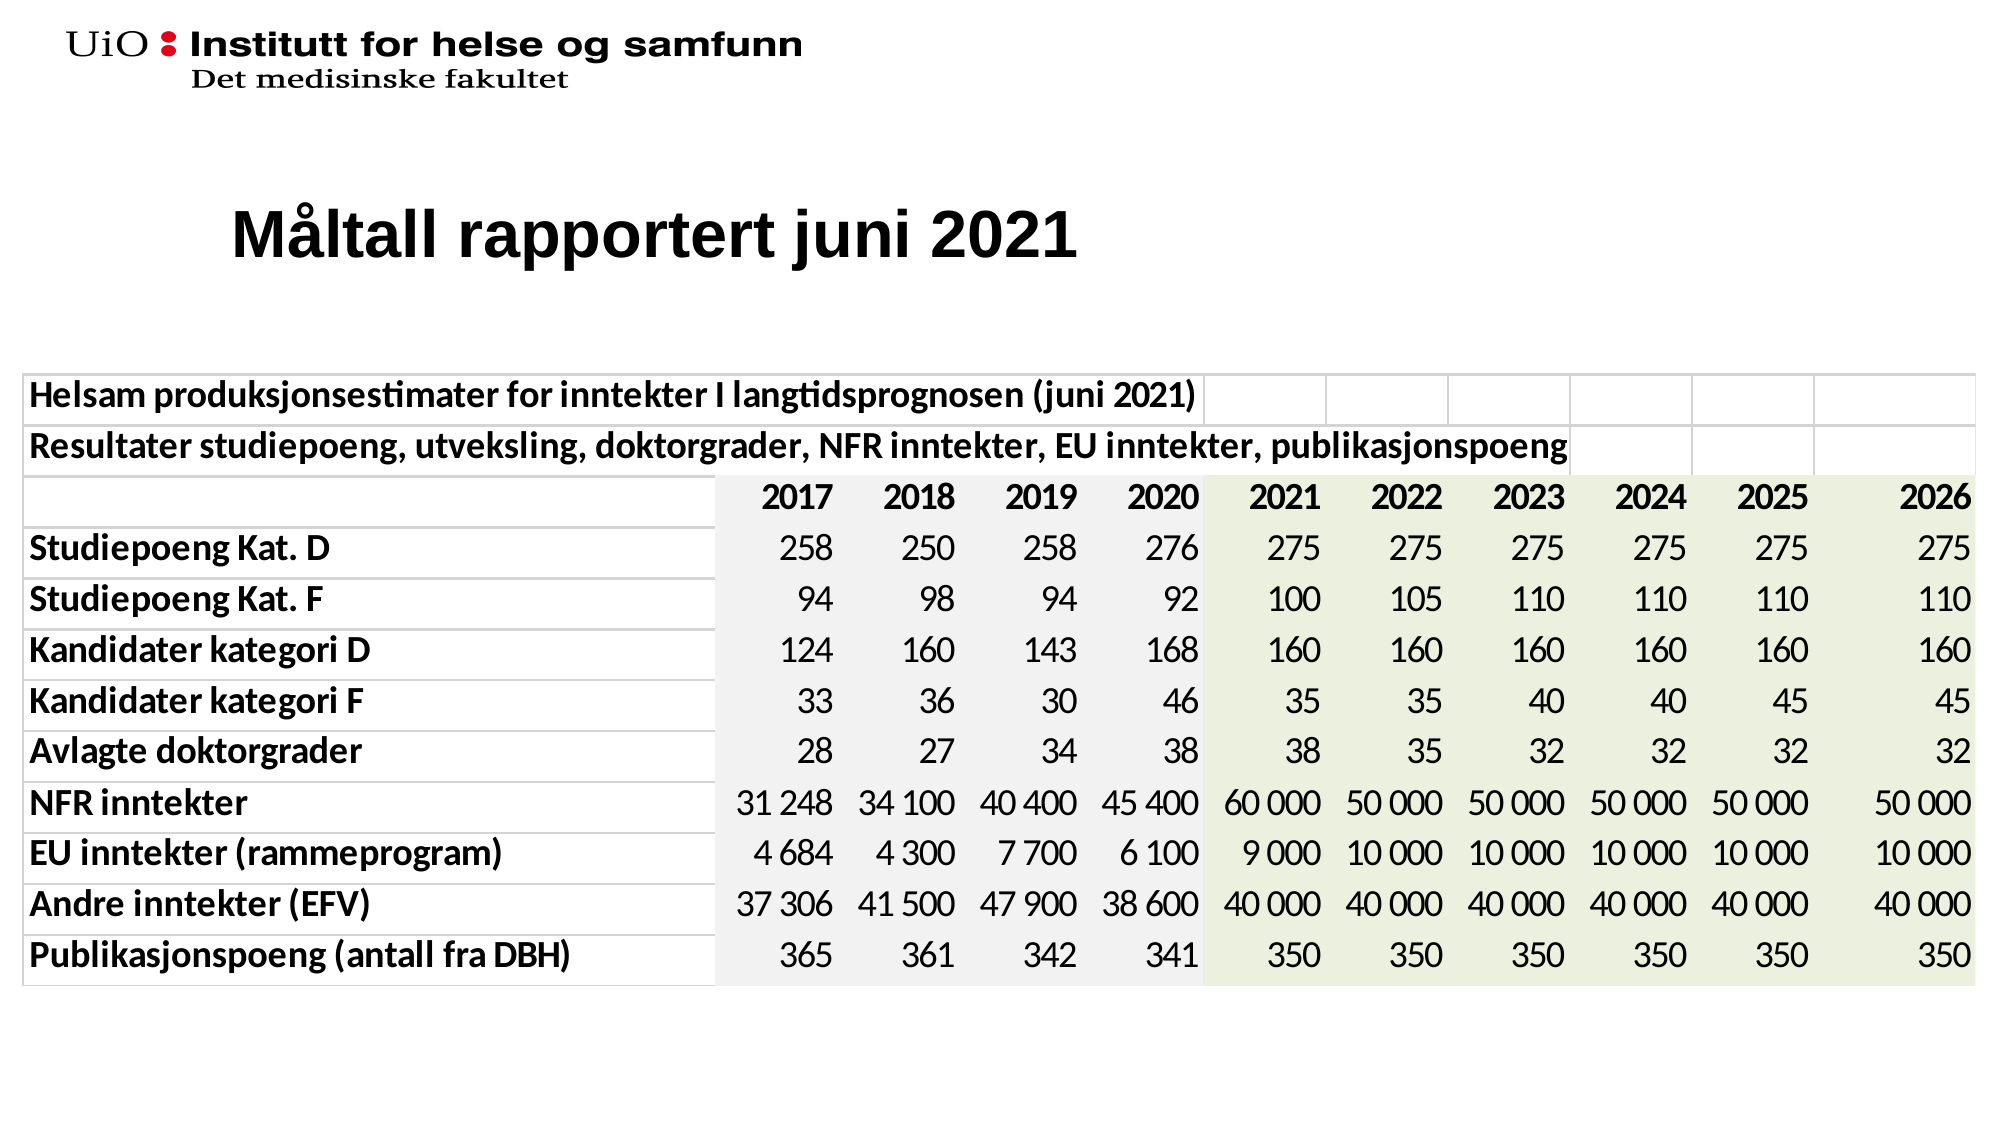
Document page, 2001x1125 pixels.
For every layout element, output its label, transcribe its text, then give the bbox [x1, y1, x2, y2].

picture [66, 31, 801, 88]
picture [21, 373, 1979, 988]
title Måltall rapportert juni 2021 [216, 137, 1901, 326]
